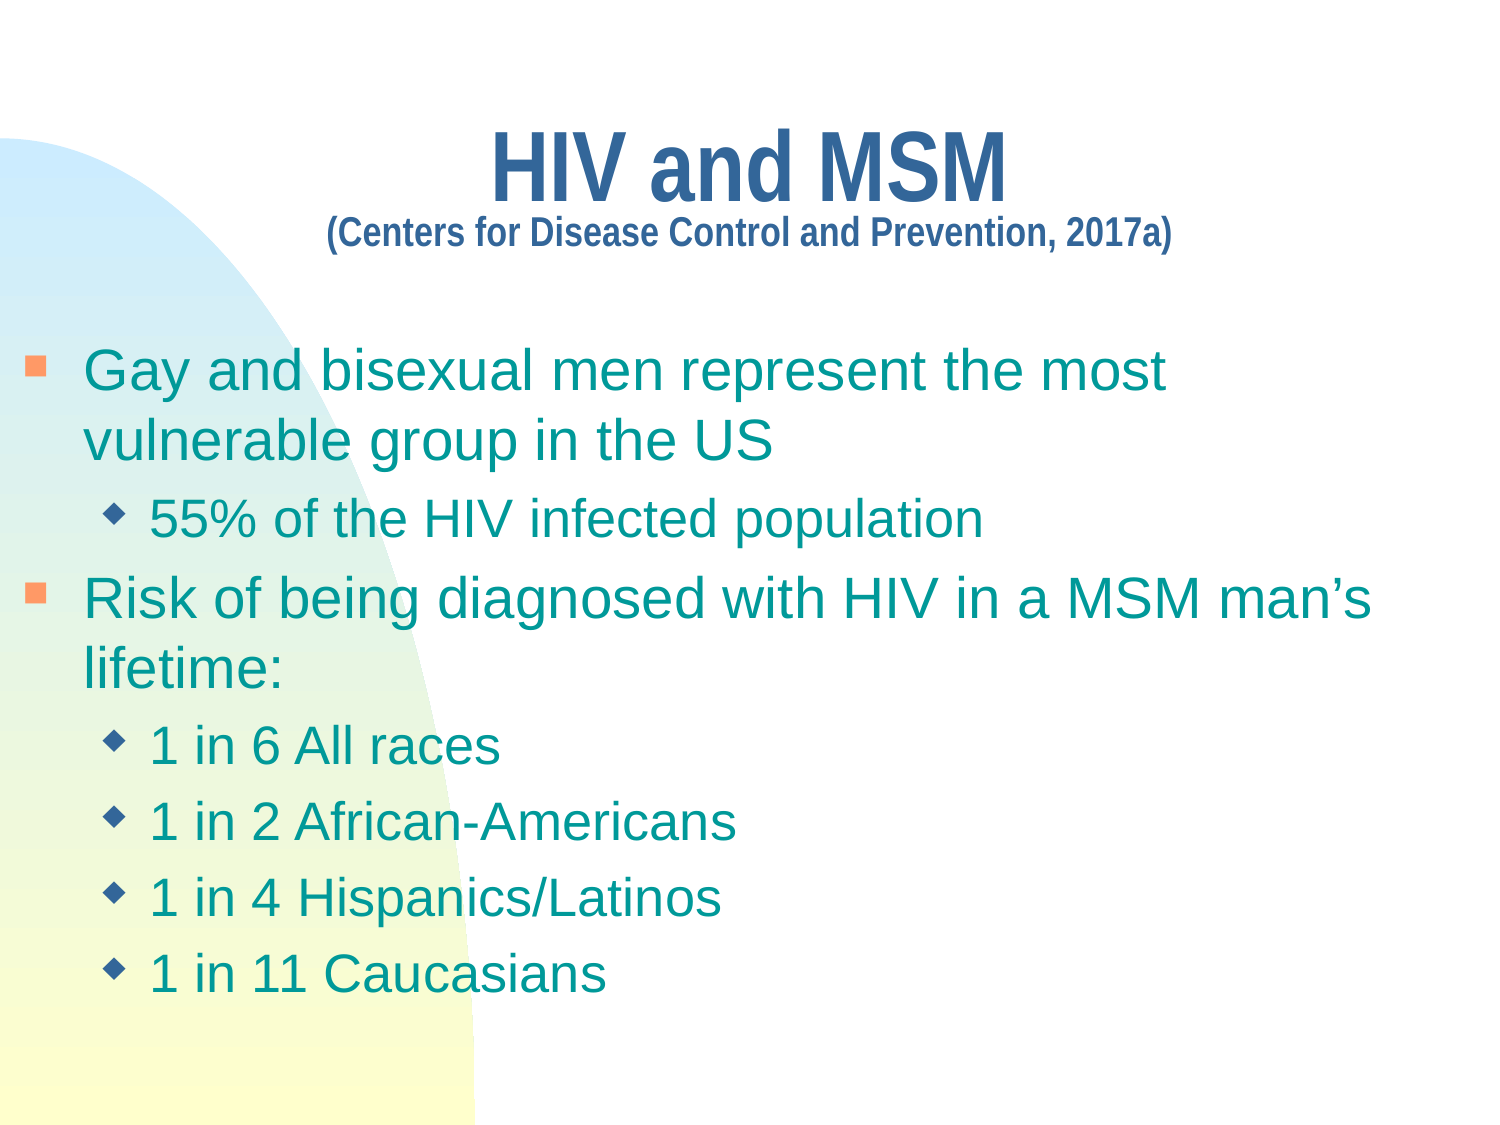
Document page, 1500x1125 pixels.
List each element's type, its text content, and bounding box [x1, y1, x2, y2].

title HIV and MSM (Centers for Disease Control and Prevention, 2017a) [37, 99, 1463, 288]
list Gay and bisexual men represent the most vulnerable group in the US 55% of the HIV infected population Risk of being diagnosed with HIV in a MSM man’s lifetime: 1 in 6 All races 1 in 2 African-Americans 1 in 4 Hispanics/Latinos 1 in 11 Caucasians [12, 324, 1463, 1001]
